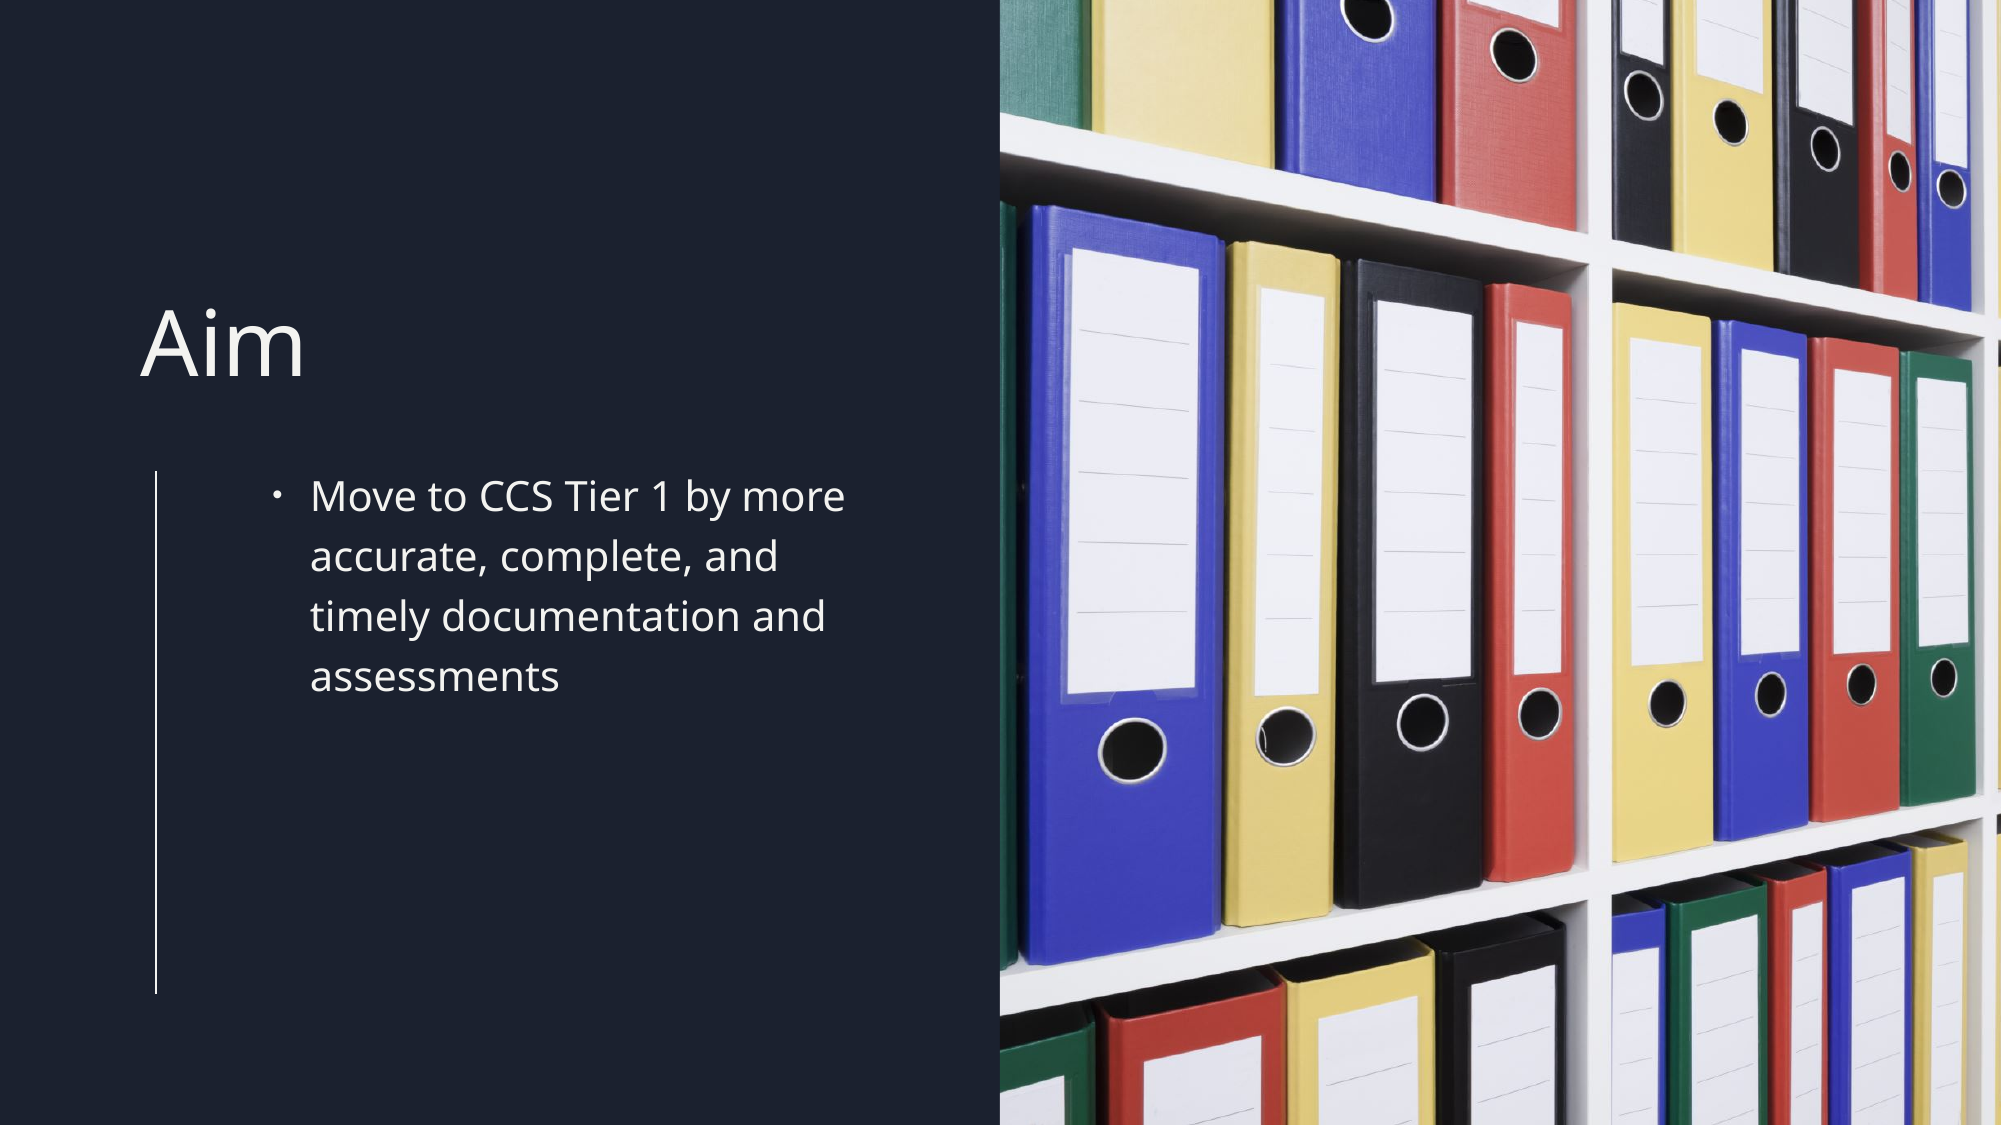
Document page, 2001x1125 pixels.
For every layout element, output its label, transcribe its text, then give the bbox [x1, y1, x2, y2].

list Move to CCS Tier 1 by more accurate, complete, and timely documentation and assessments [257, 451, 873, 1010]
text_box [0, 0, 999, 1125]
picture [999, 0, 2001, 1125]
title Aim [125, 146, 875, 403]
